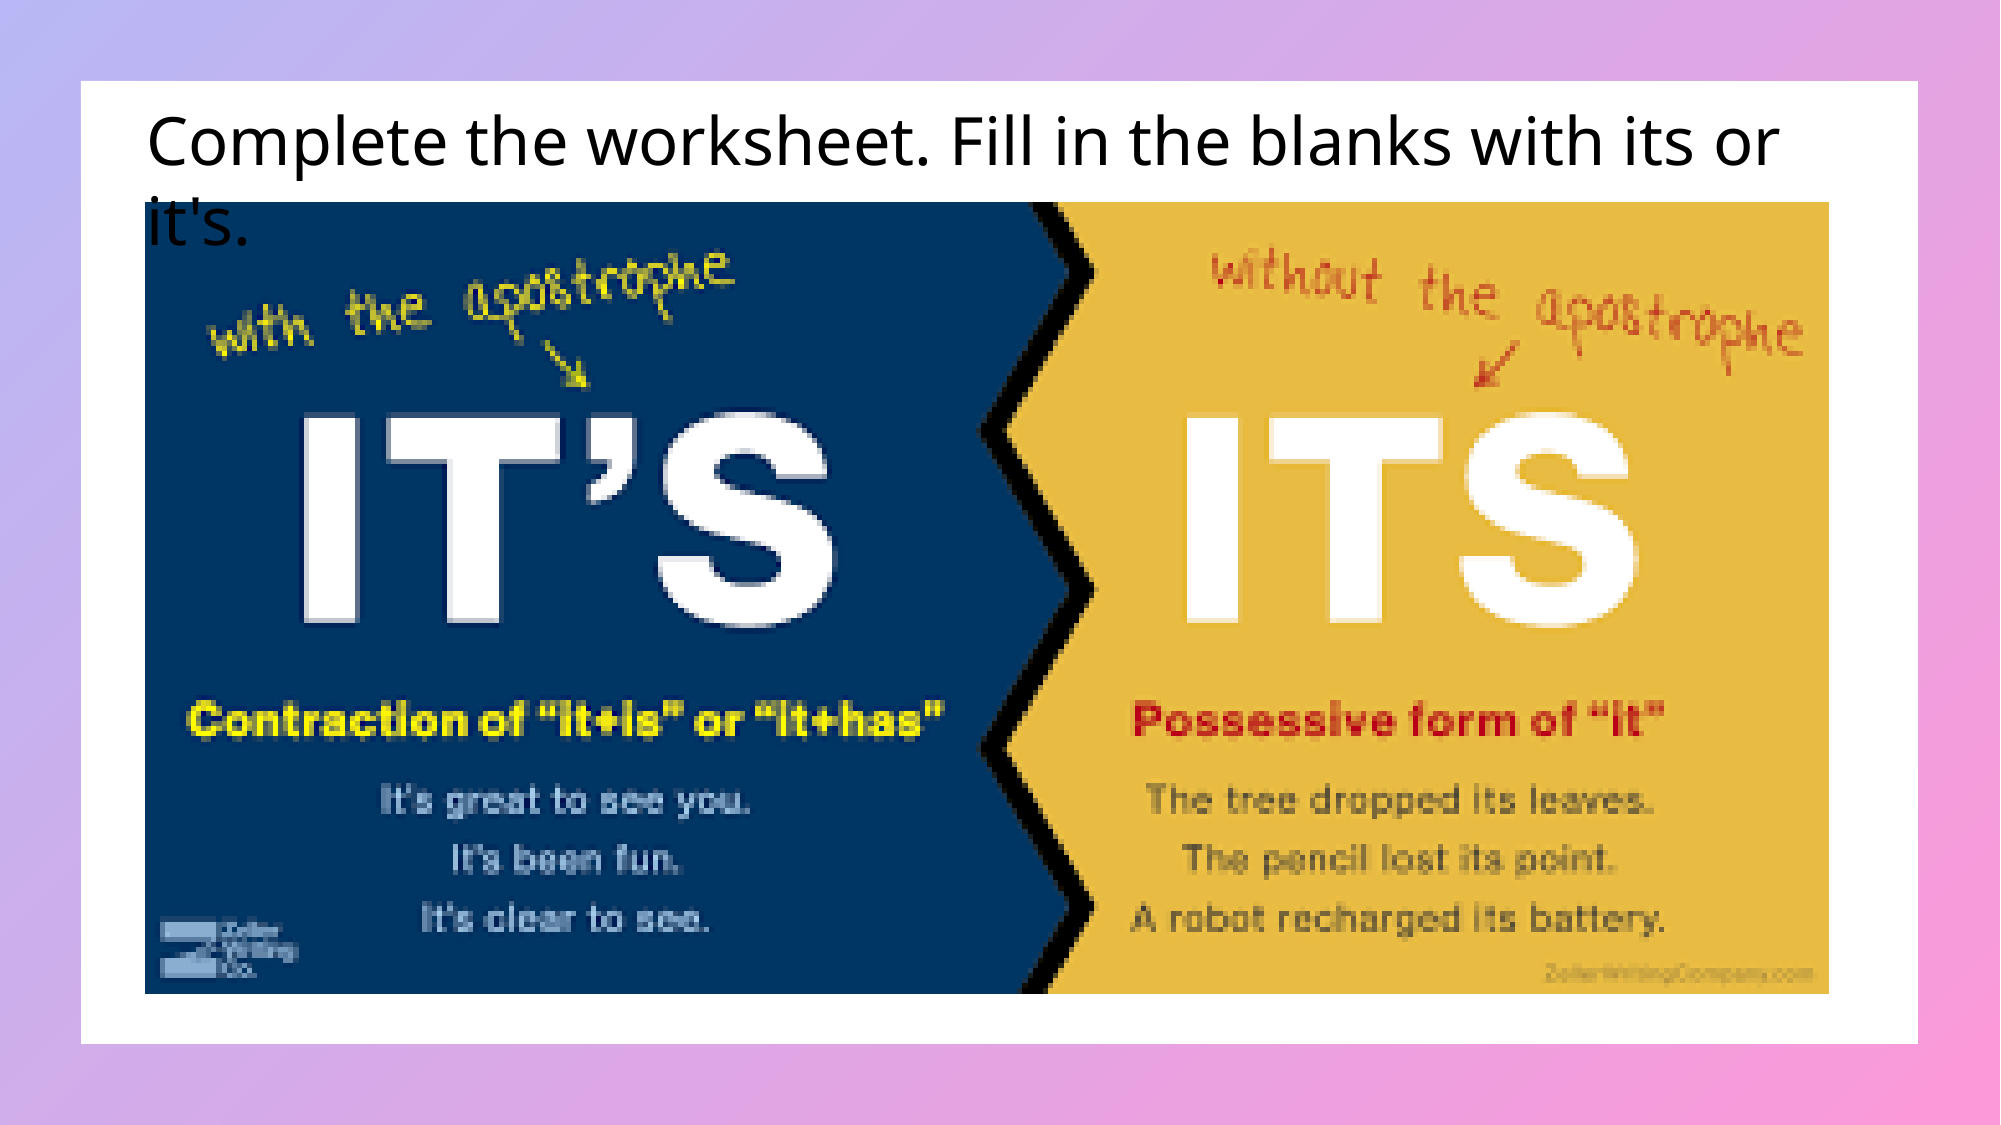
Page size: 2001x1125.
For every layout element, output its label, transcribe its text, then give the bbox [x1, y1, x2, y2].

text_box Complete the worksheet. Fill in the blanks with its or it's. [131, 91, 1872, 266]
text_box [461, 994, 1829, 1099]
picture [145, 202, 1829, 994]
